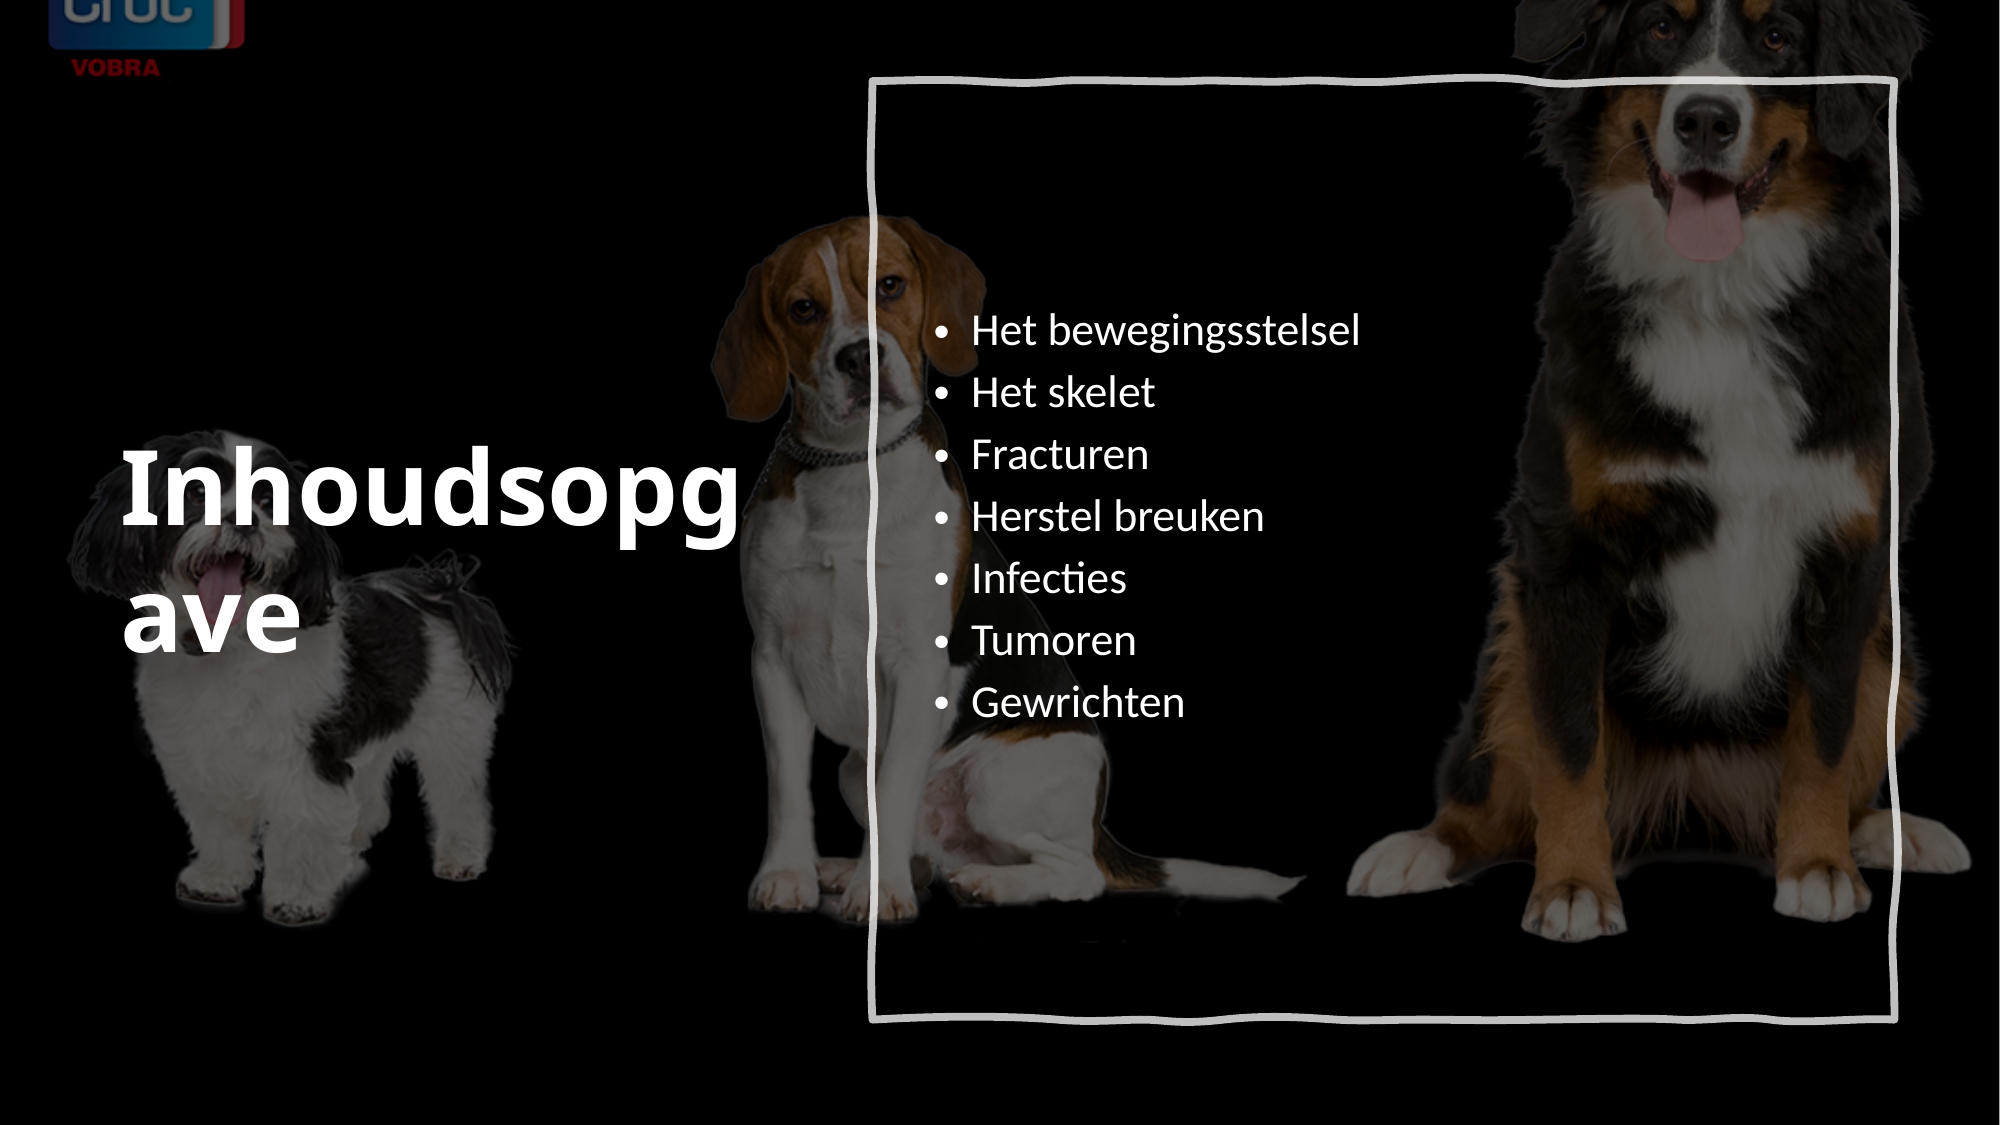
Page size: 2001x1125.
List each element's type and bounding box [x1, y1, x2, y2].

list [0, 0, 2000, 1125]
